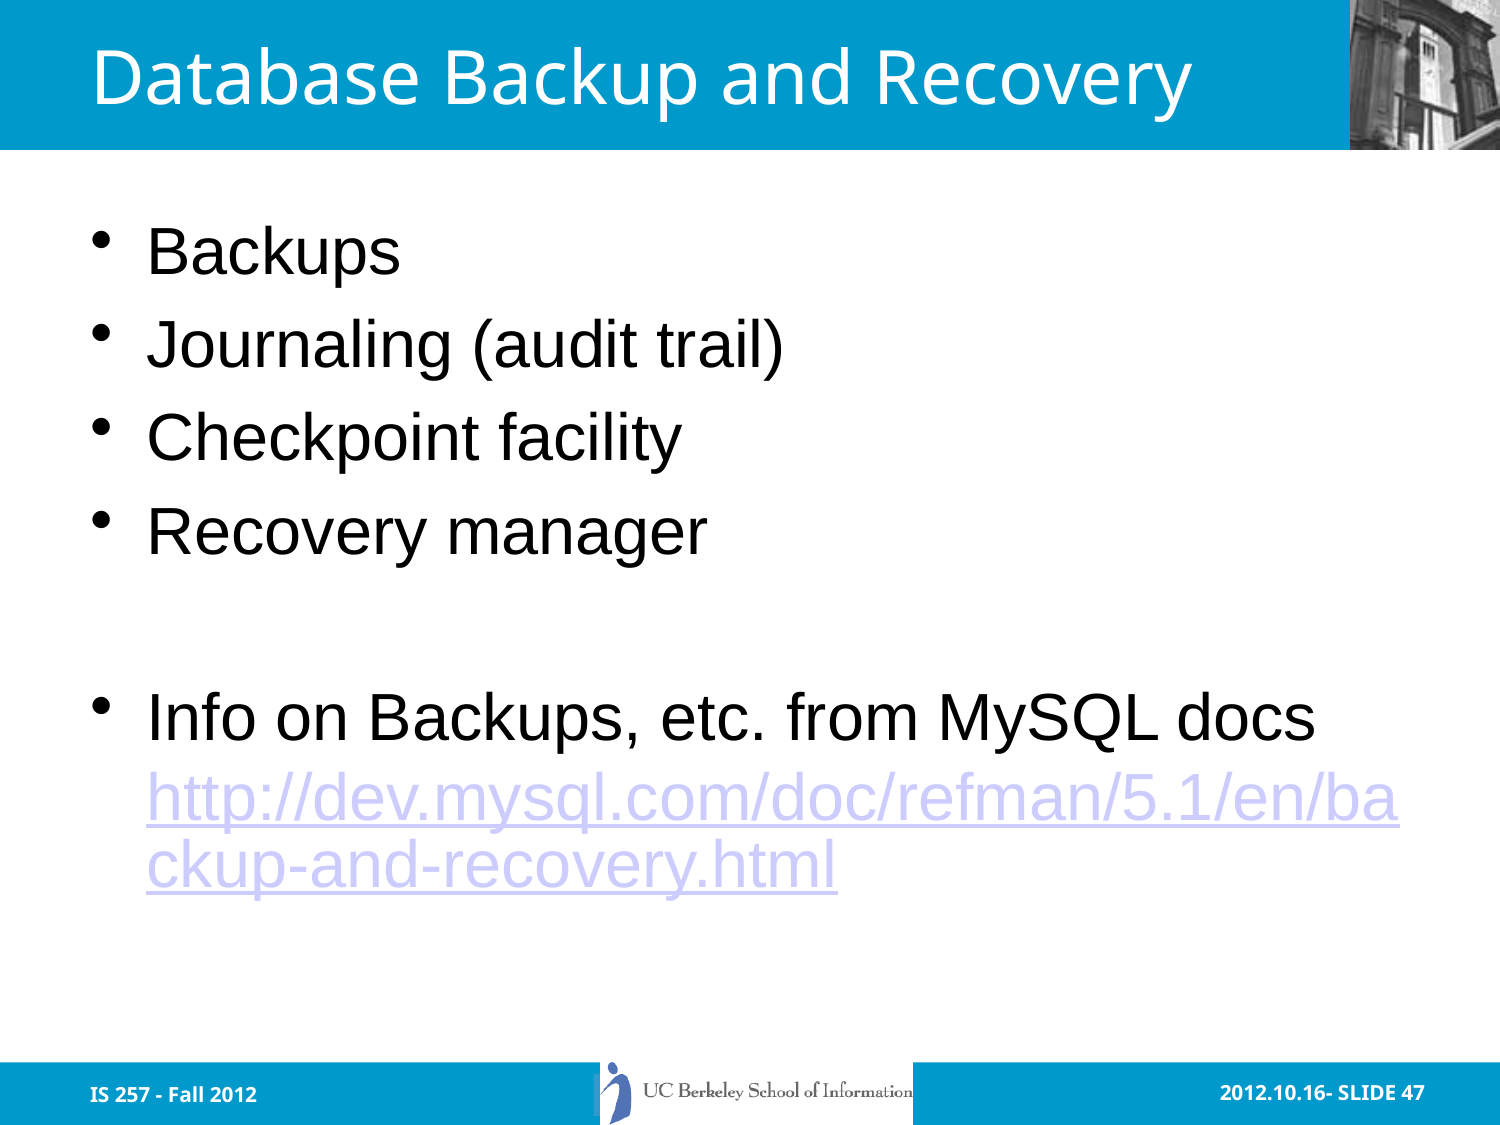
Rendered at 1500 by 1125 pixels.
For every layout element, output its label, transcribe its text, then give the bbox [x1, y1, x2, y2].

list Backups Journaling (audit trail) Checkpoint facility Recovery manager Info on Backups, etc. from MySQL docs http://dev.mysql.com/doc/refman/5.1/en/backup-and-recovery.html [75, 200, 1425, 1013]
slide_number IS 257 - Fall 2012 [75, 1062, 388, 1125]
picture [1351, 0, 1500, 150]
picture [594, 1062, 912, 1125]
title Database Backup and Recovery [75, 0, 1350, 150]
